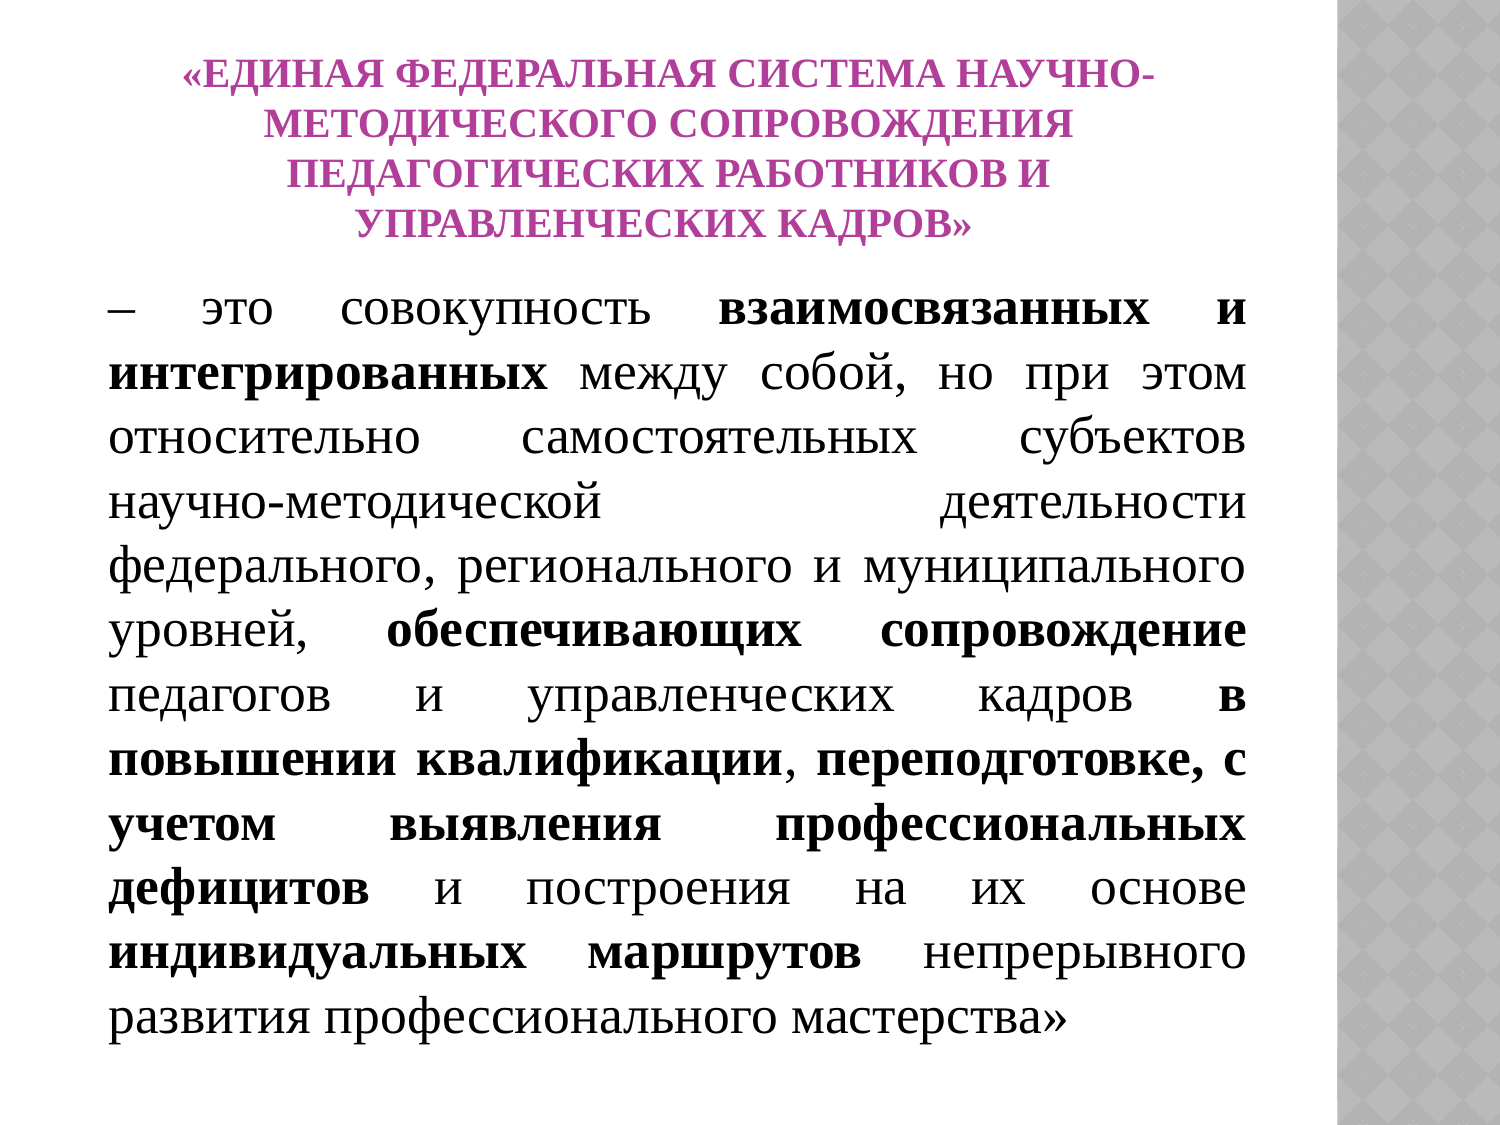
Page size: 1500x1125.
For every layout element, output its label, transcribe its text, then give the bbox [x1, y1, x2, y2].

title «Единая федеральная система научно-методического сопровождения педагогических работников и управленческих кадров» [75, 52, 1263, 240]
list – это совокупность взаимосвязанных и интегрированных между собой, но при этом относительно самостоятельных субъектов научно-методической деятельности федерального, регионального и муниципального уровней, обеспечивающих сопровождение педагогов и управленческих кадров в повышении квалификации, переподготовке, с учетом выявления профессиональных дефицитов и построения на их основе индивидуальных маршрутов непрерывного развития профессионального мастерства» [75, 264, 1263, 1059]
